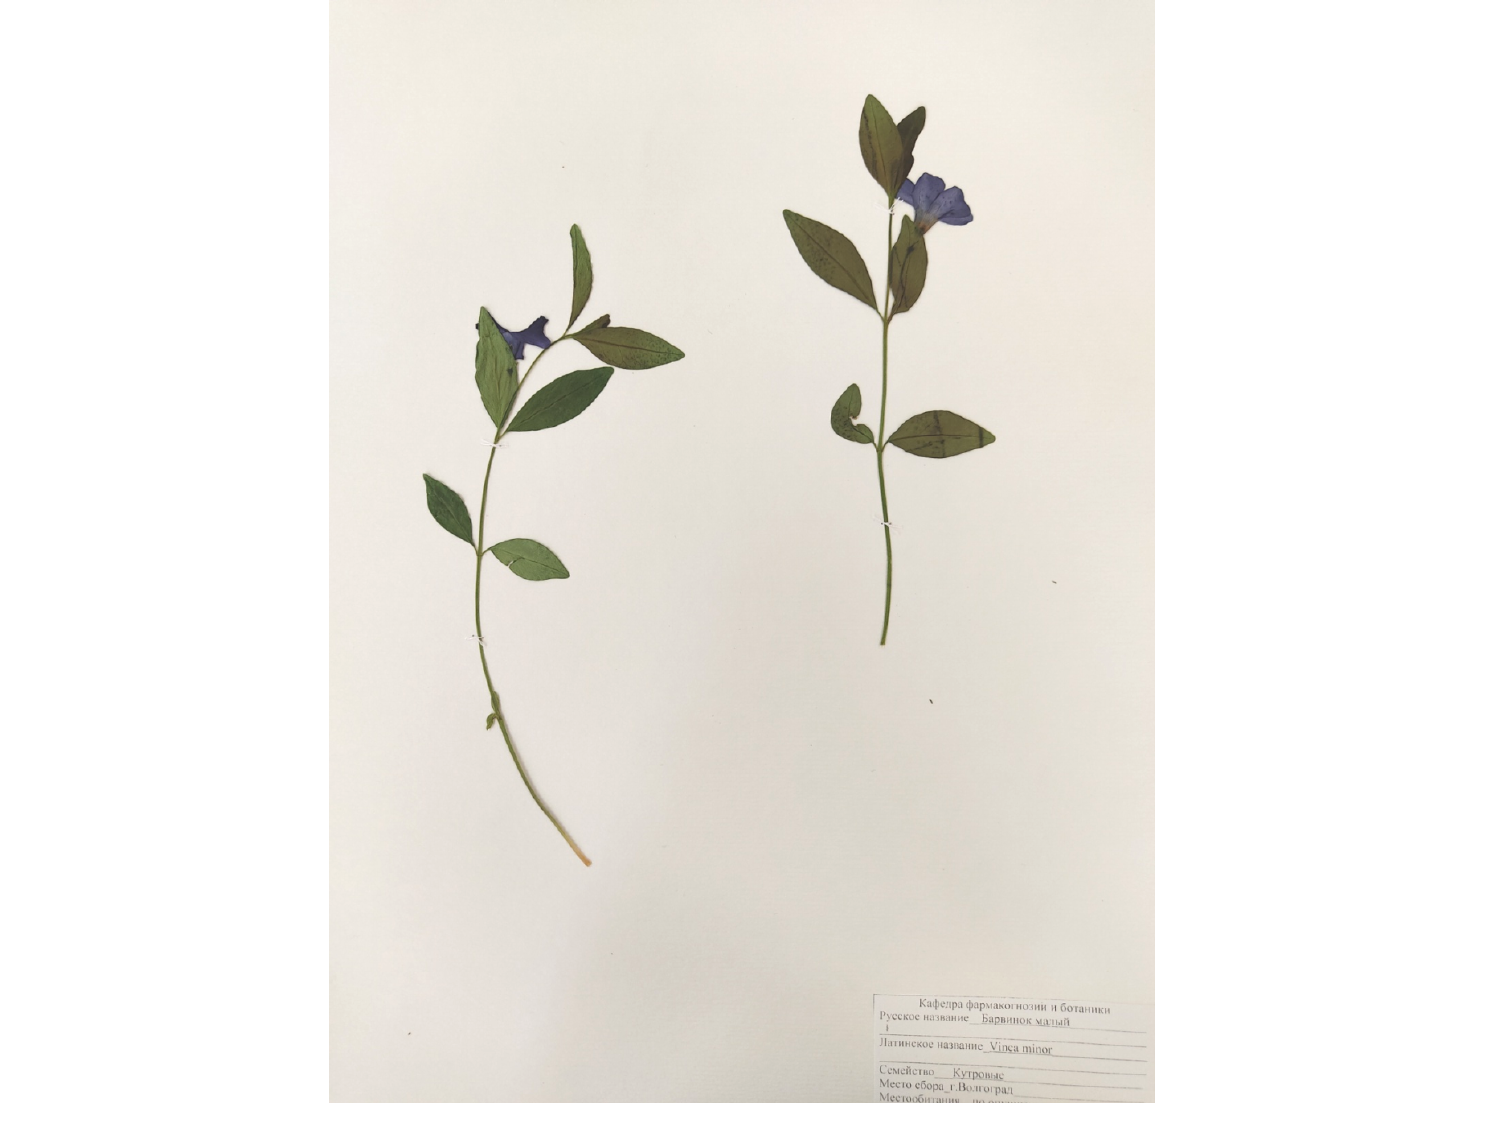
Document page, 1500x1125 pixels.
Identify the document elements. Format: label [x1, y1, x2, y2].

title [329, 974, 1155, 1102]
picture [190, 137, 1293, 965]
title [329, 1, 1155, 136]
